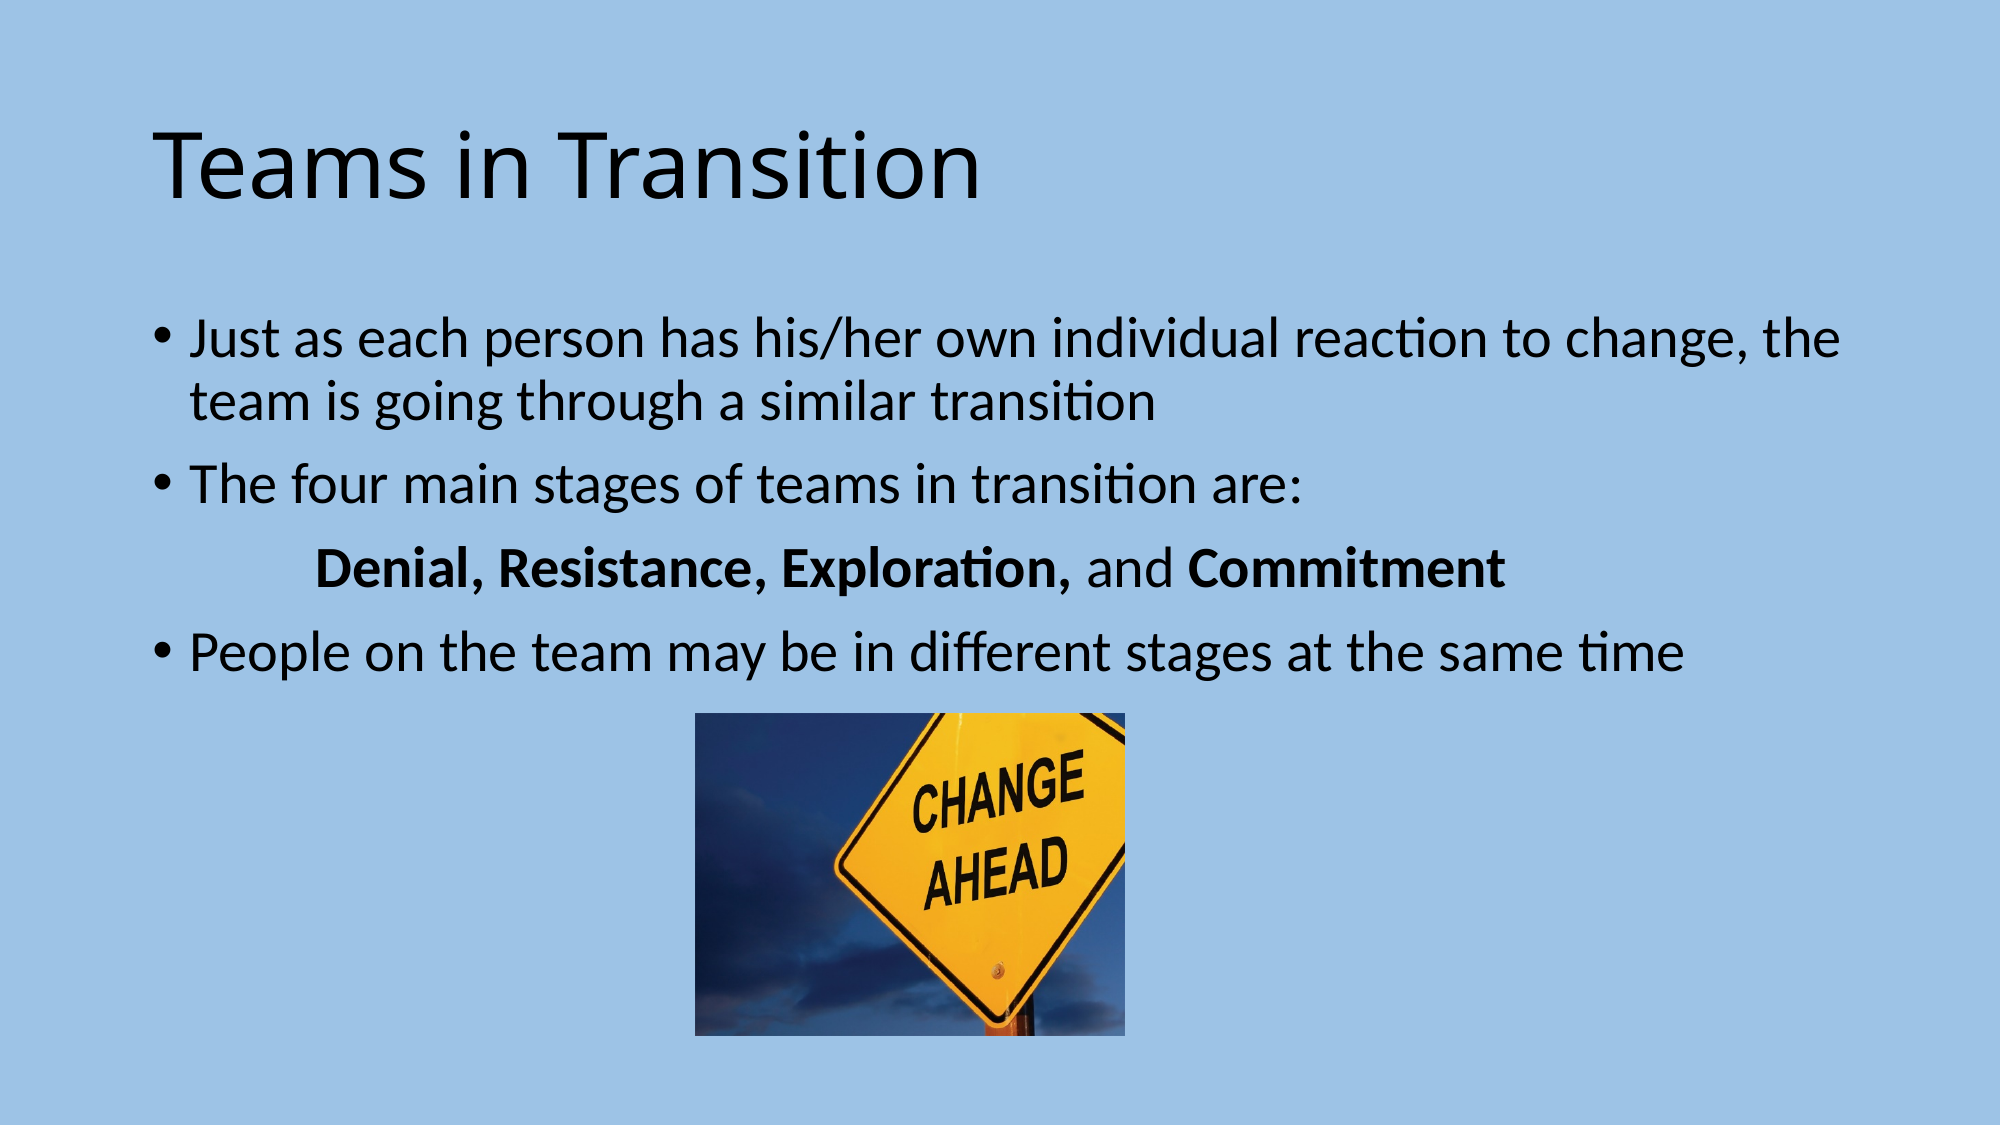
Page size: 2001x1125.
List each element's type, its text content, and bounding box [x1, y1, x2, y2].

picture [695, 713, 1125, 1036]
title Teams in Transition [137, 59, 1863, 278]
list Just as each person has his/her own individual reaction to change, the team is going through a similar transition The four main stages of teams in transition are: Denial, Resistance, Exploration, and Commitment People on the team may be in different stages at the same time [137, 299, 1863, 1014]
